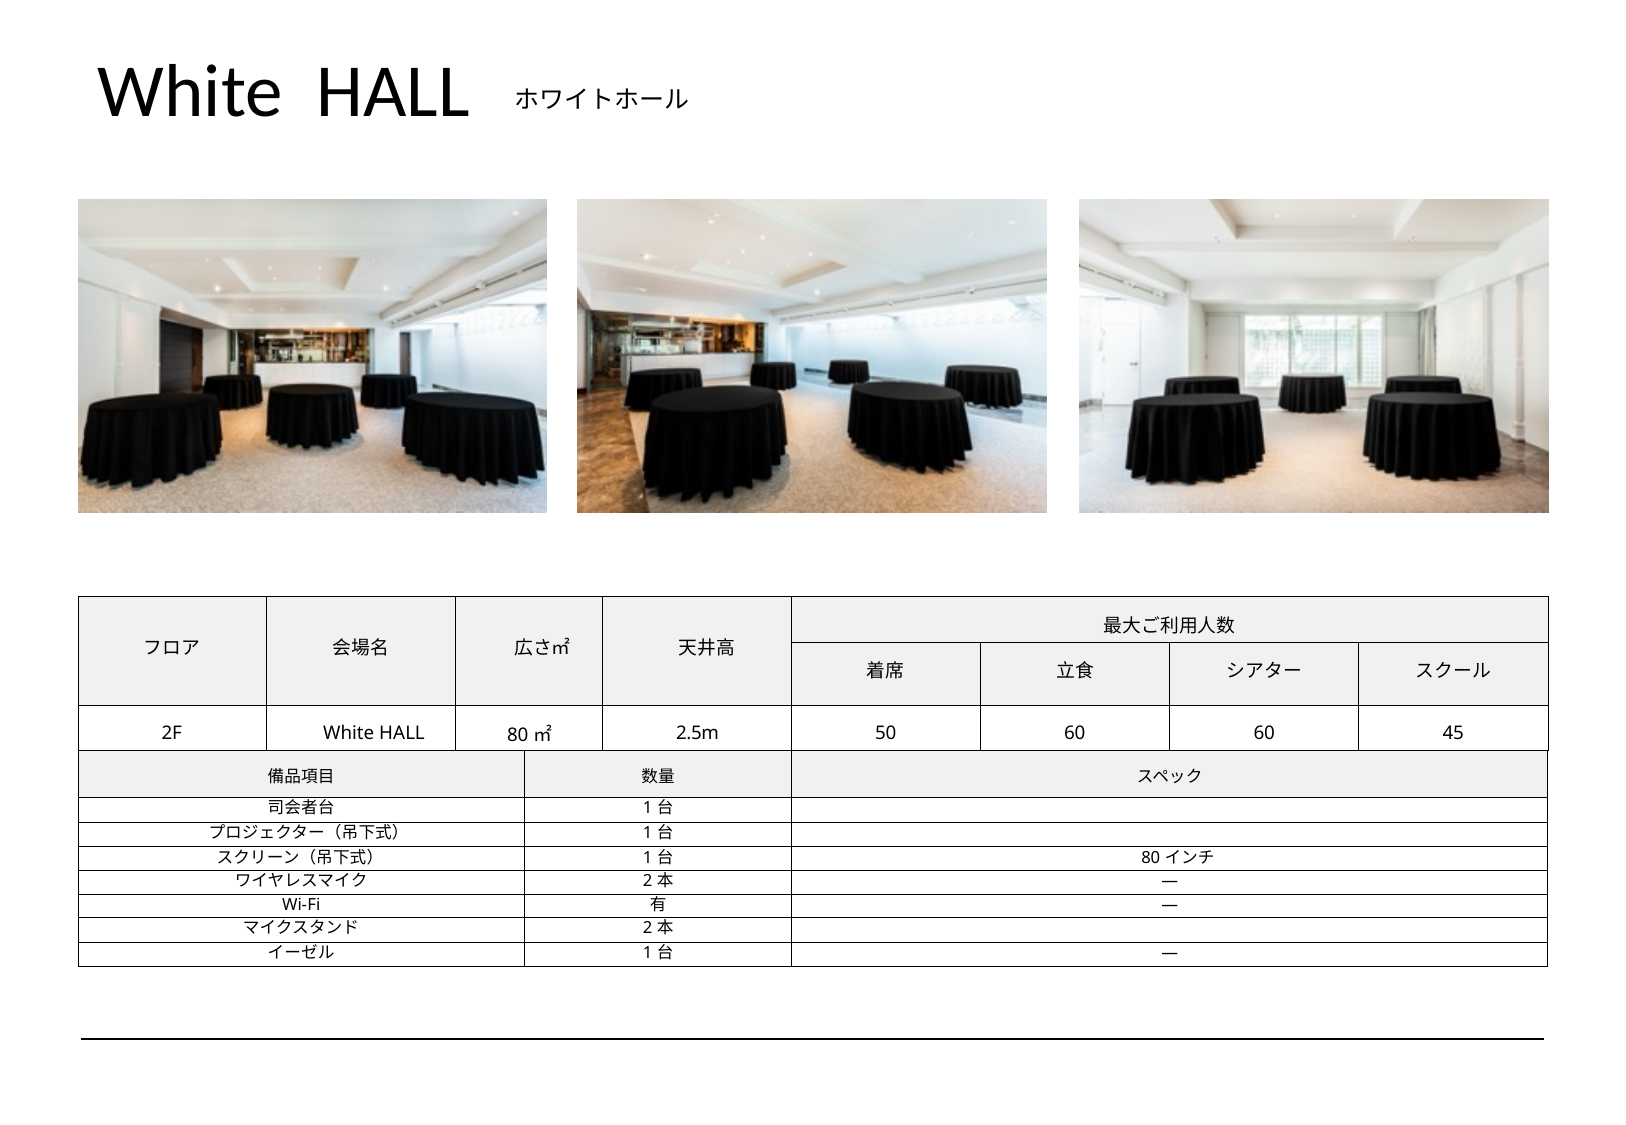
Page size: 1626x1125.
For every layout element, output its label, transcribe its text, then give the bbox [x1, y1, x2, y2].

table_cell 80インチ [792, 847, 1547, 870]
table_cell 有 [525, 895, 791, 917]
table_cell ― [792, 871, 1547, 894]
table_header 天井高 [603, 597, 791, 705]
table_cell 2F [79, 706, 266, 750]
picture [77, 199, 547, 513]
table_cell [792, 823, 1547, 846]
table_cell 着席 [792, 643, 980, 705]
table_cell Wi-Fi [79, 895, 524, 917]
picture [1079, 199, 1549, 513]
table_cell 1台 [525, 798, 791, 822]
table_cell White HALL [267, 706, 455, 750]
text_box ホワイトホール [556, 81, 704, 114]
table_cell プロジェクター（吊下式） [79, 823, 524, 846]
table_header 備品項目 [79, 751, 524, 797]
table_cell 50 [792, 706, 980, 750]
table_cell 45 [1359, 706, 1548, 750]
table_cell スクリーン（吊下式） [79, 847, 524, 870]
table_header 会場名 [267, 597, 455, 705]
table_cell [792, 918, 1547, 942]
table_cell ワイヤレスマイク [79, 871, 524, 894]
table_header 最大ご利用人数 [792, 597, 1548, 642]
table_cell スクール [1359, 643, 1548, 705]
text_box White HALL [95, 39, 556, 132]
table_cell 2本 [525, 918, 791, 942]
table_cell 立食 [981, 643, 1169, 705]
table_cell 1台 [525, 847, 791, 870]
table_cell 1台 [525, 823, 791, 846]
table_header スペック [792, 751, 1547, 797]
table_header 広さ㎡ [456, 597, 602, 705]
table_cell イーゼル [79, 943, 524, 966]
picture [577, 199, 1048, 513]
table_cell 2.5m [603, 706, 791, 750]
table_cell シアター [1170, 643, 1358, 705]
table_cell ― [792, 943, 1547, 966]
table_cell 2本 [525, 871, 791, 894]
table_cell ― [792, 895, 1547, 917]
table_header 数量 [525, 751, 791, 797]
table_cell 80㎡ [456, 706, 602, 750]
table_cell 60 [1170, 706, 1358, 750]
table_cell [792, 798, 1547, 822]
table_cell 1台 [525, 943, 791, 966]
table_cell 60 [981, 706, 1169, 750]
table_cell マイクスタンド [79, 918, 524, 942]
table_cell 司会者台 [79, 798, 524, 822]
table_header フロア [79, 597, 266, 705]
